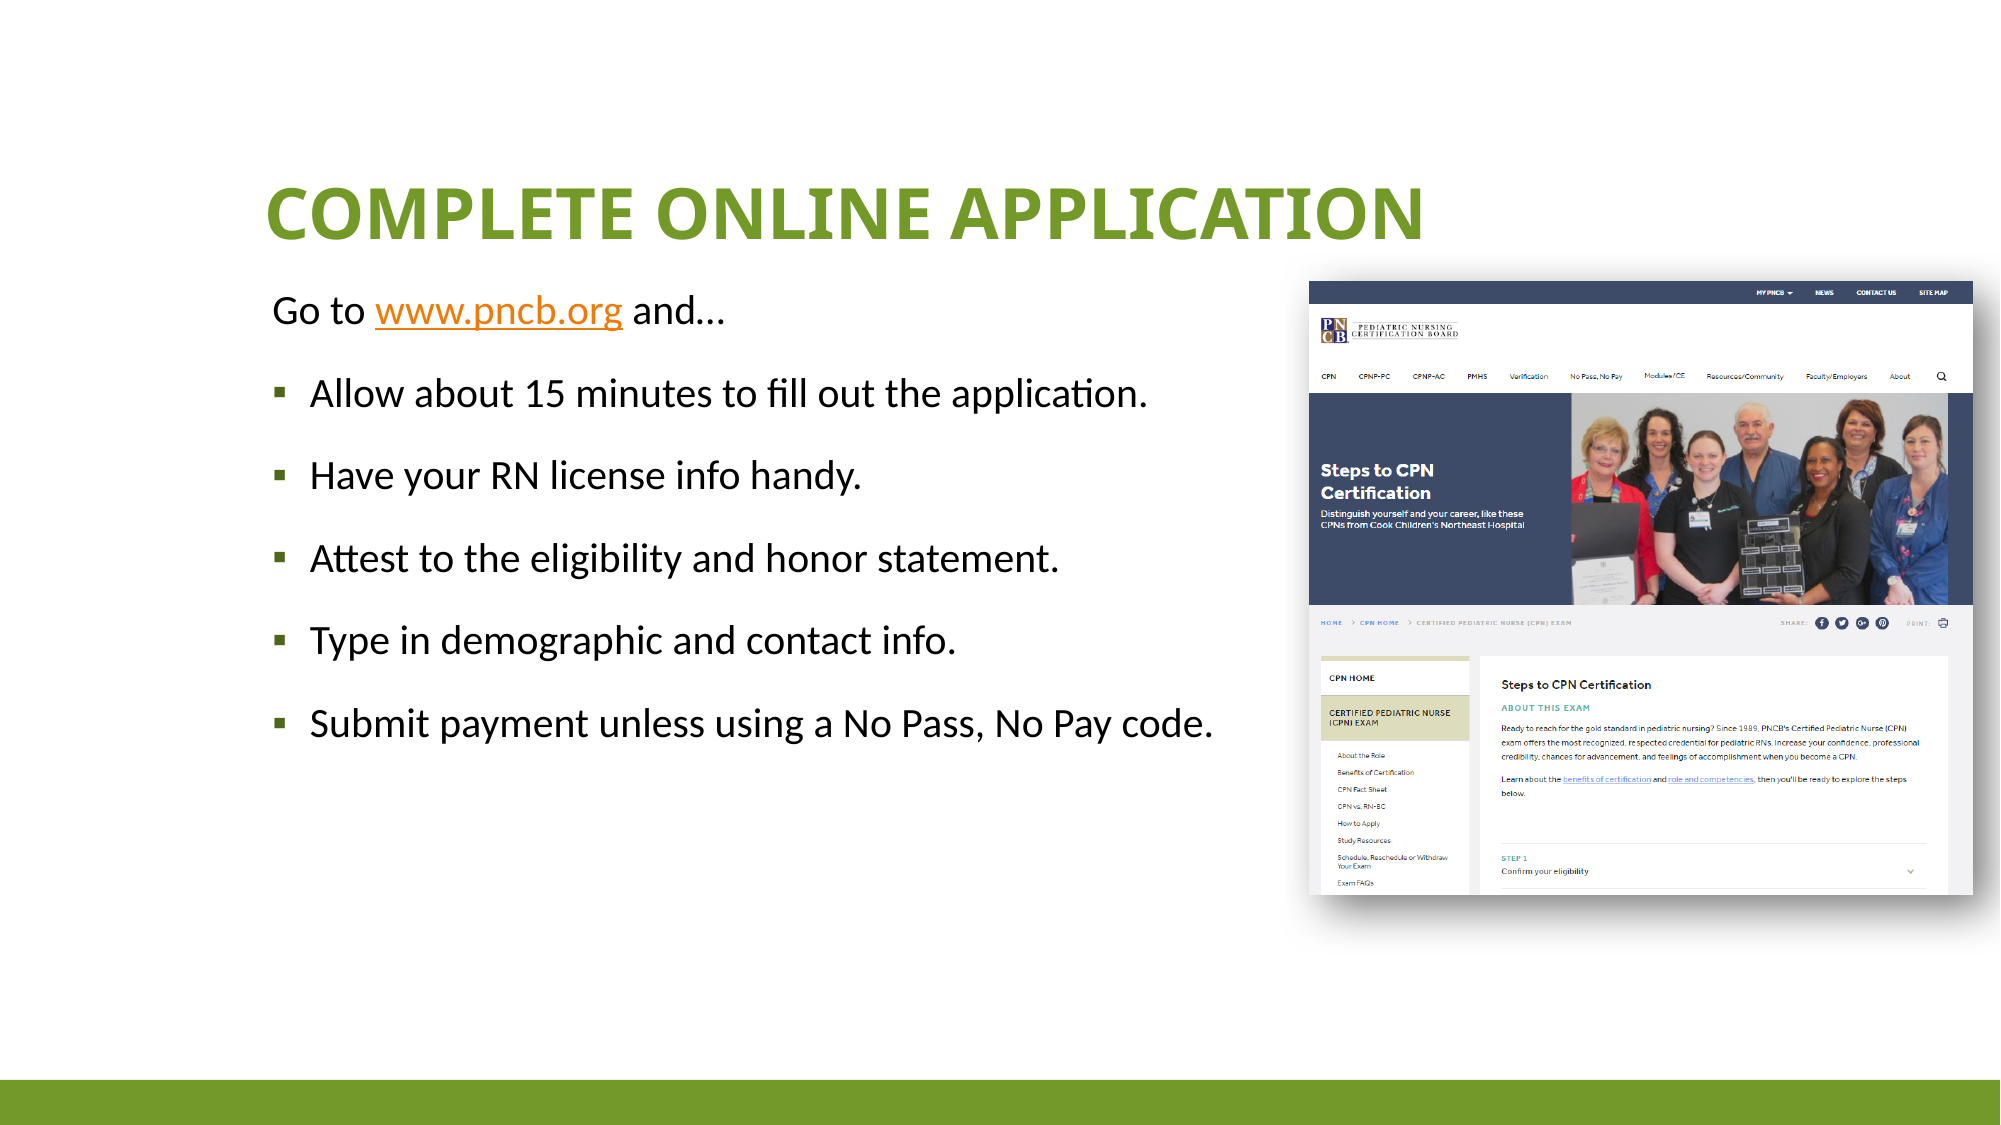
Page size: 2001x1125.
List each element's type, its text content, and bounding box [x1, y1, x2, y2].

list Go to www.pncb.org and… Allow about 15 minutes to fill out the application. Have your RN license info handy. Attest to the eligibility and honor statement. Type in demographic and contact info. Submit payment unless using a No Pass, No Pay code. [249, 281, 1296, 1013]
title COMPLETE ONLINE APPLICATION [249, 75, 1750, 263]
picture [1309, 281, 1973, 895]
